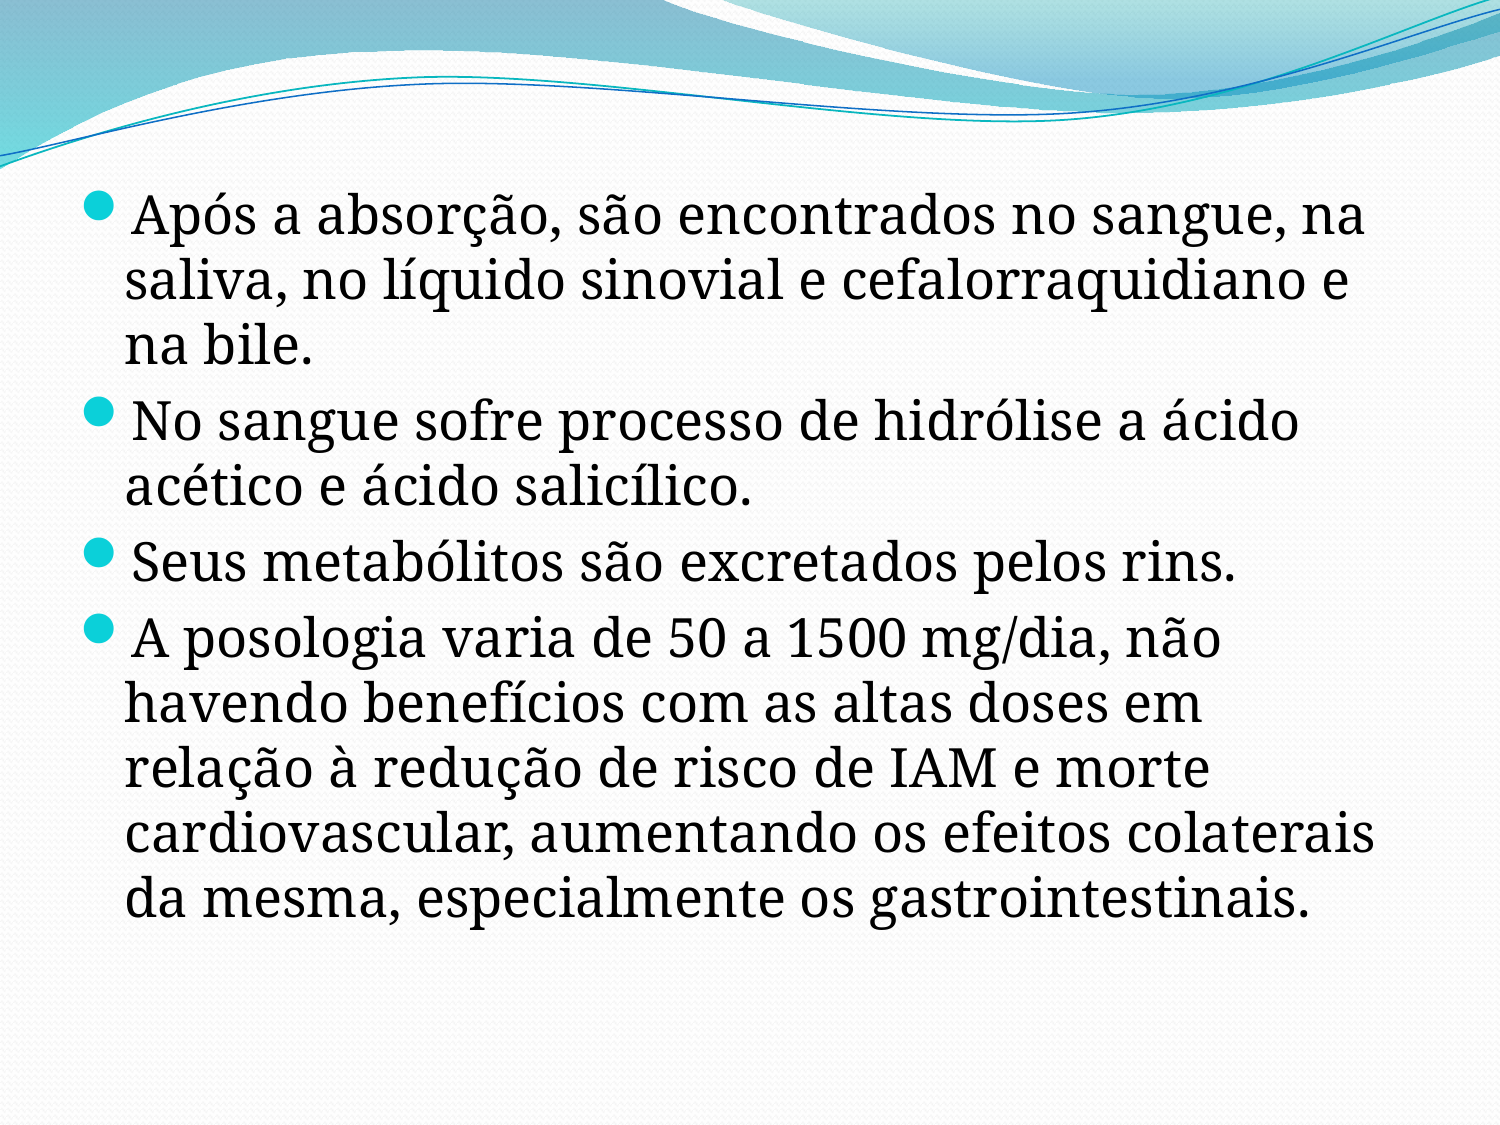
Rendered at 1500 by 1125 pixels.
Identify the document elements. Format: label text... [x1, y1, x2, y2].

list Após a absorção, são encontrados no sangue, na saliva, no líquido sinovial e cefalorraquidiano e na bile. No sangue sofre processo de hidrólise a ácido acético e ácido salicílico. Seus metabólitos são excretados pelos rins. A posologia varia de 50 a 1500 mg/dia, não havendo benefícios com as altas doses em relação à redução de risco de IAM e morte cardiovascular, aumentando os efeitos colaterais da mesma, especialmente os gastrointestinais. [64, 172, 1415, 1100]
